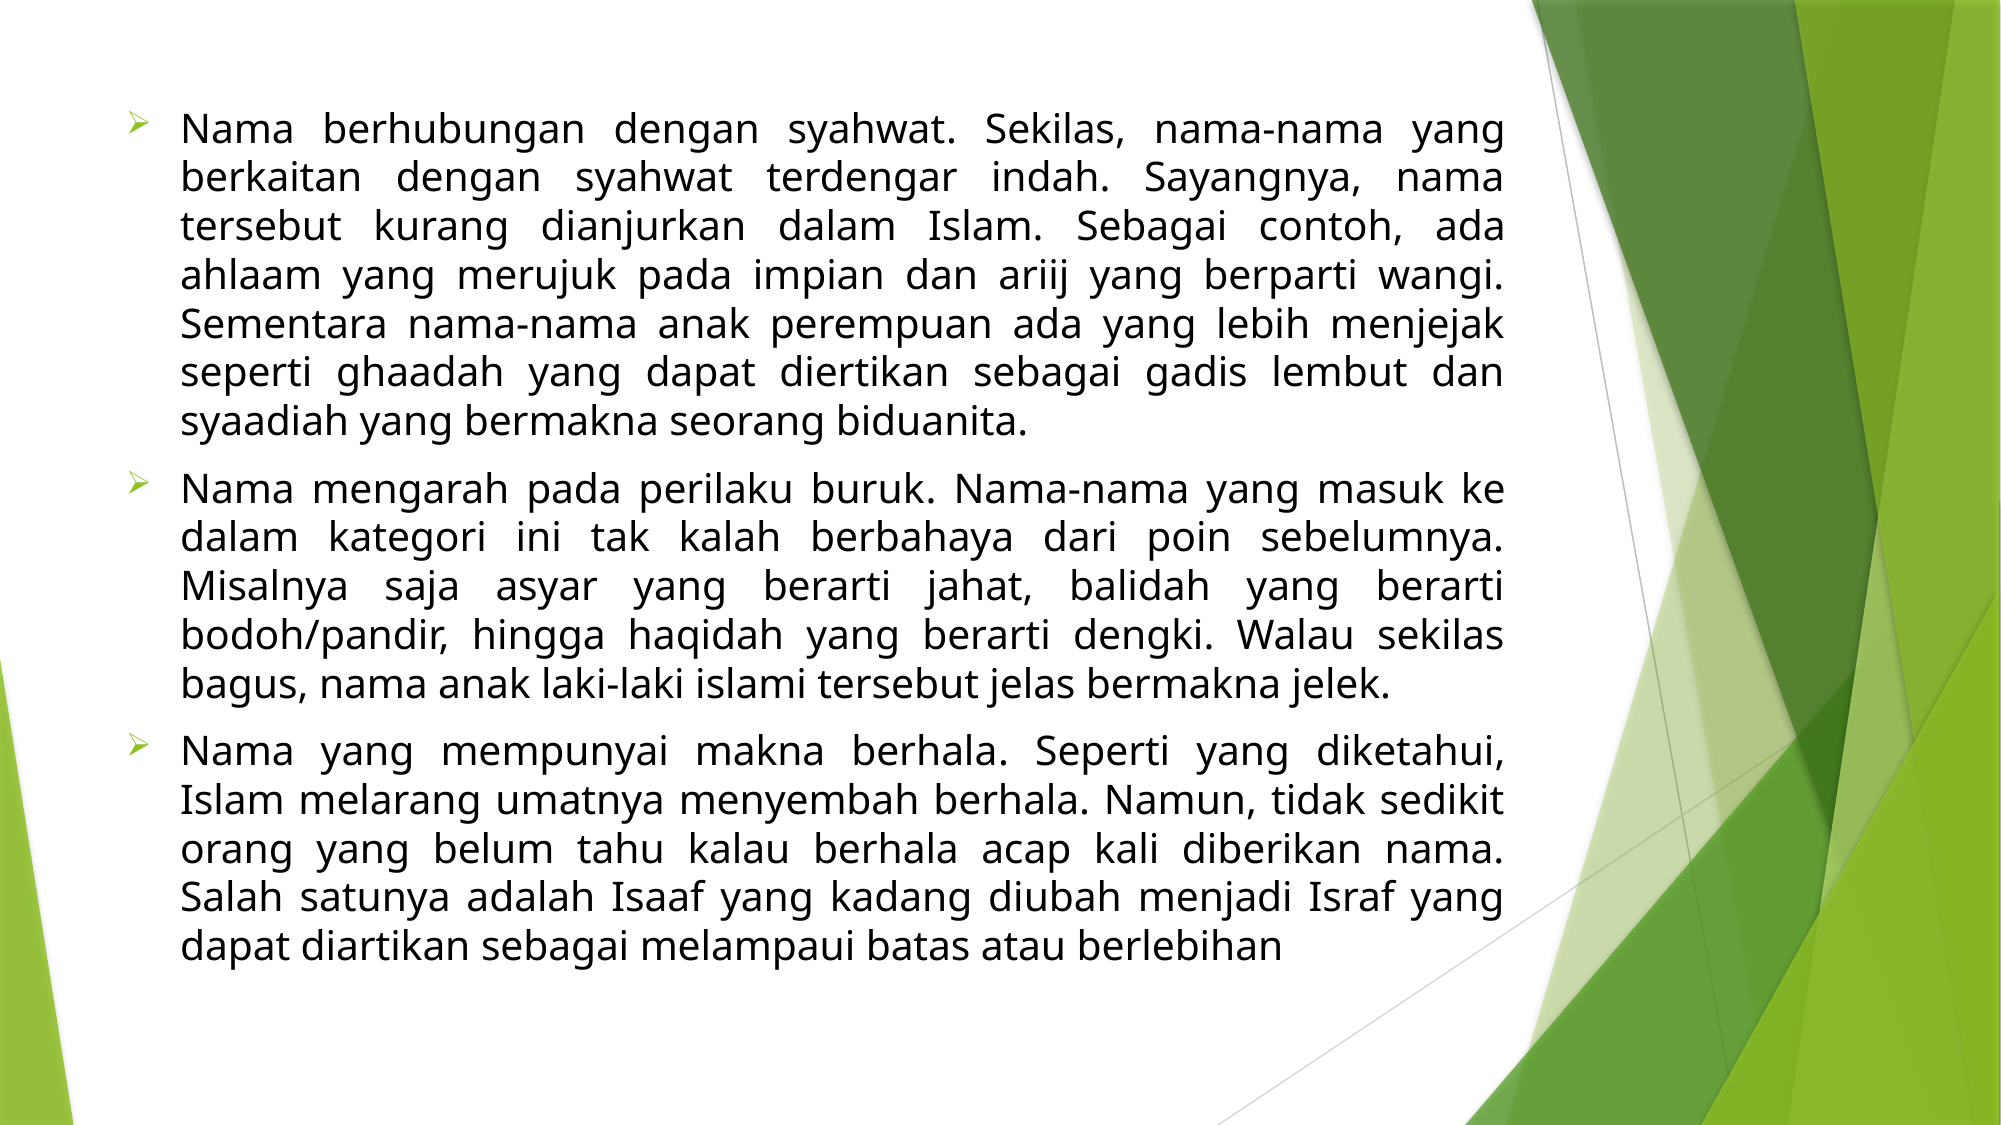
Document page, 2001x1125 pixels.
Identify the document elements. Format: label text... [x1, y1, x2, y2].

list Nama berhubungan dengan syahwat. Sekilas, nama-nama yang berkaitan dengan syahwat terdengar indah. Sayangnya, nama tersebut kurang dianjurkan dalam Islam. Sebagai contoh, ada ahlaam yang merujuk pada impian dan ariij yang berparti wangi. Sementara nama-nama anak perempuan ada yang lebih menjejak seperti ghaadah yang dapat diertikan sebagai gadis lembut dan syaadiah yang bermakna seorang biduanita. Nama mengarah pada perilaku buruk. Nama-nama yang masuk ke dalam kategori ini tak kalah berbahaya dari poin sebelumnya. Misalnya saja asyar yang berarti jahat, balidah yang berarti bodoh/pandir, hingga haqidah yang berarti dengki. Walau sekilas bagus, nama anak laki-laki islami tersebut jelas bermakna jelek. Nama yang mempunyai makna berhala. Seperti yang diketahui, Islam melarang umatnya menyembah berhala. Namun, tidak sedikit orang yang belum tahu kalau berhala acap kali diberikan nama. Salah satunya adalah Isaaf yang kadang diubah menjadi Israf yang dapat diartikan sebagai melampaui batas atau berlebihan [111, 94, 1522, 991]
